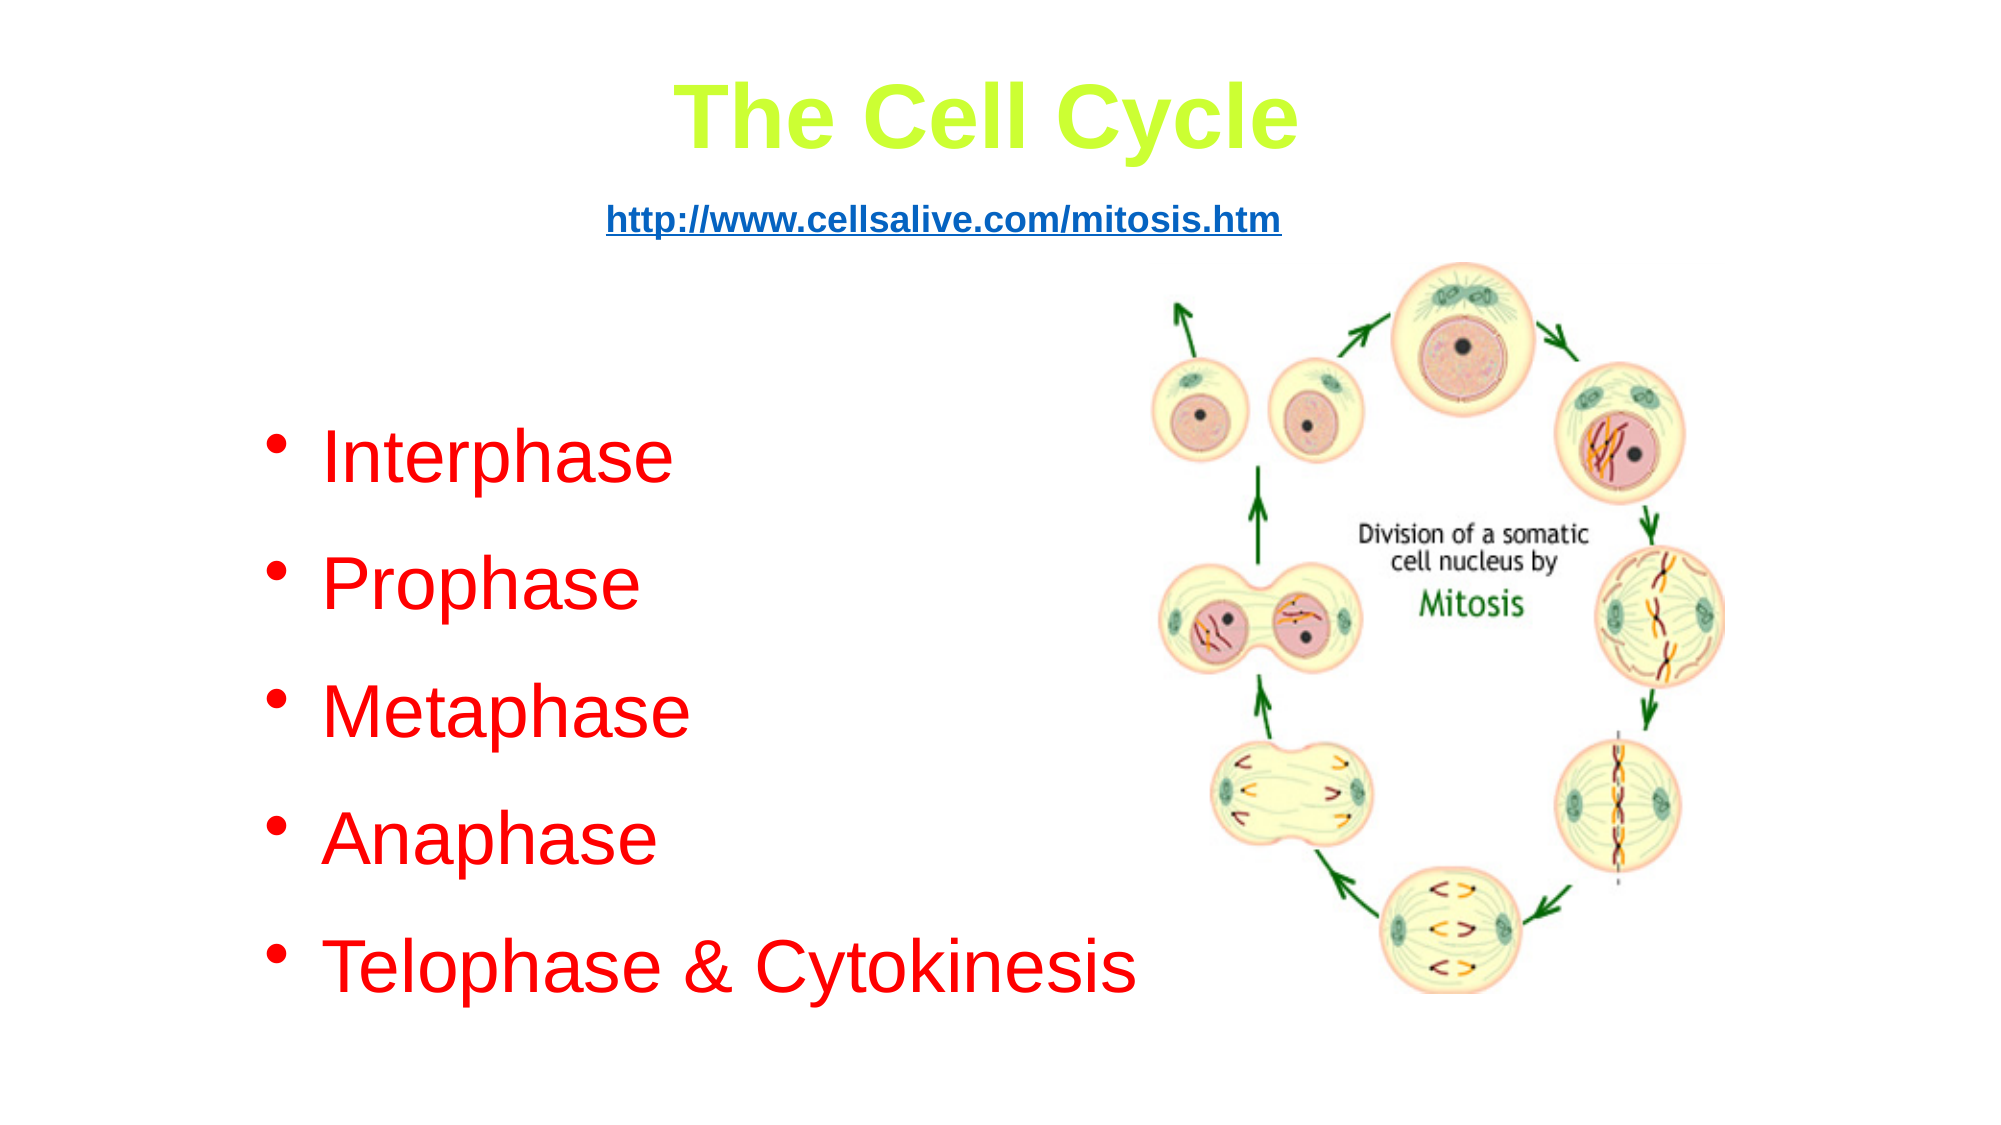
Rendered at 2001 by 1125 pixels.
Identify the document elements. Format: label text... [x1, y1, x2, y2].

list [1149, 262, 1725, 994]
text_box http://www.cellsalive.com/mitosis.htm [590, 187, 1297, 248]
text_box The Cell Cycle [287, 49, 1688, 175]
text_box Interphase Prophase Metaphase Anaphase Telophase & Cytokinesis [249, 399, 1438, 1015]
